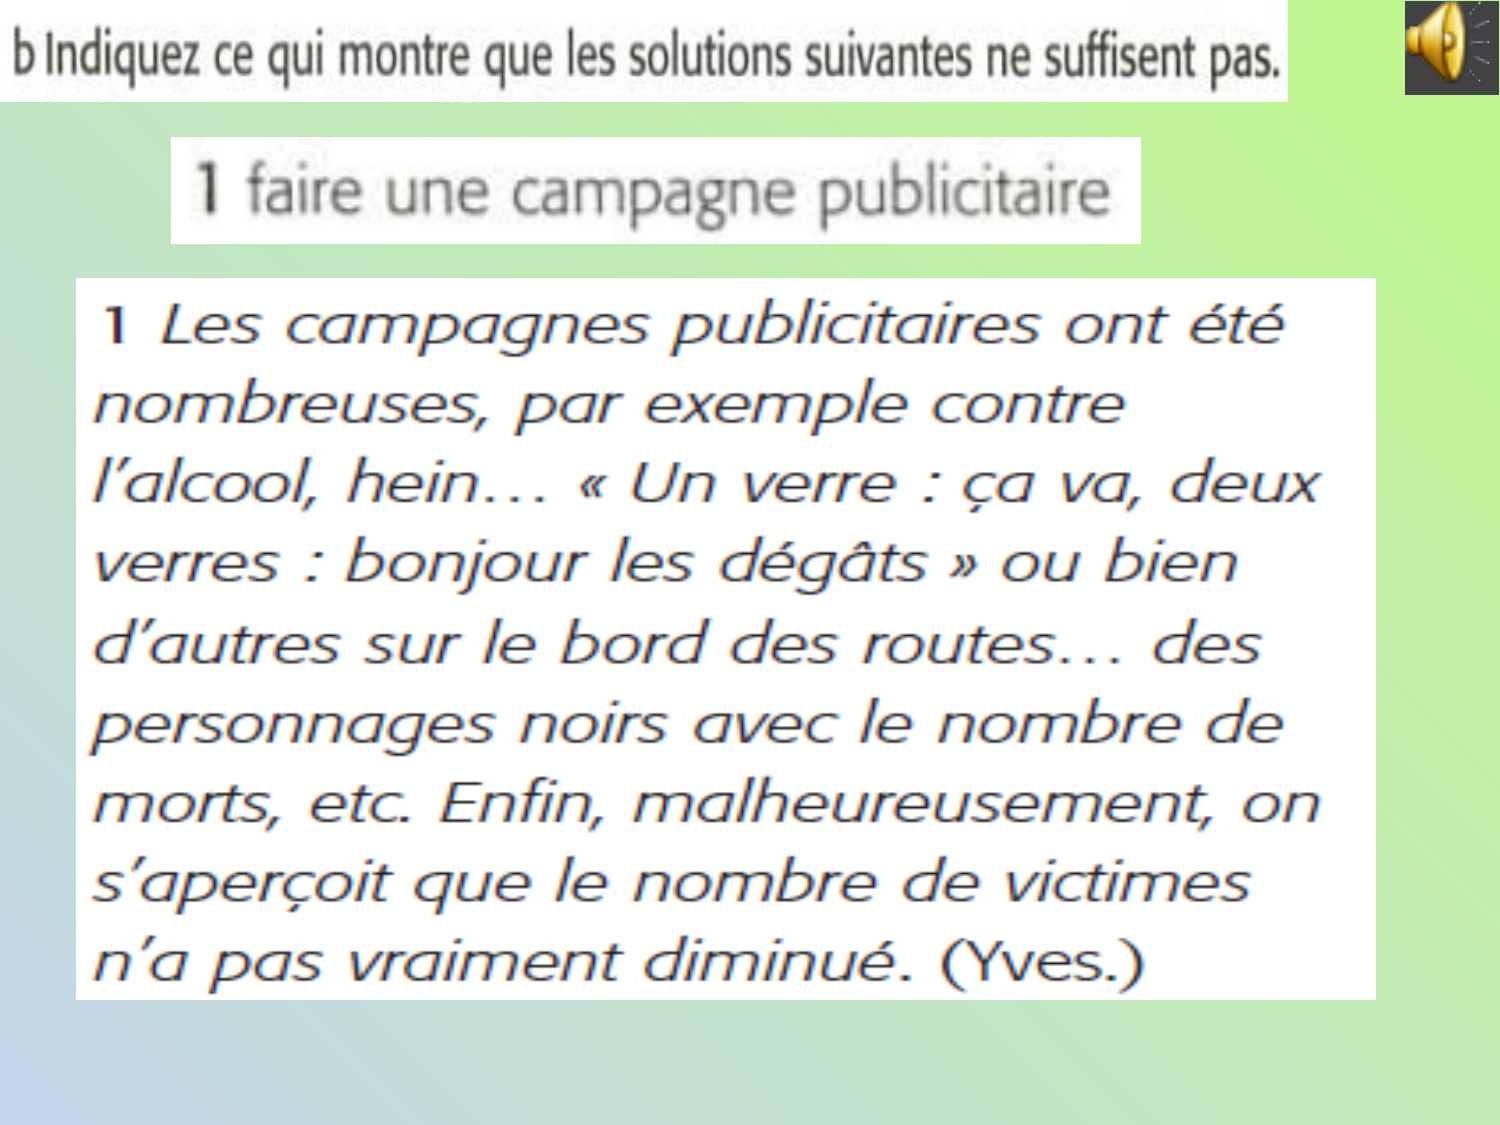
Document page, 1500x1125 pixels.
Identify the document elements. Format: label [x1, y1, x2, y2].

picture [76, 278, 1377, 1000]
picture [1403, 0, 1500, 97]
picture [0, 0, 1288, 102]
picture [170, 136, 1141, 244]
